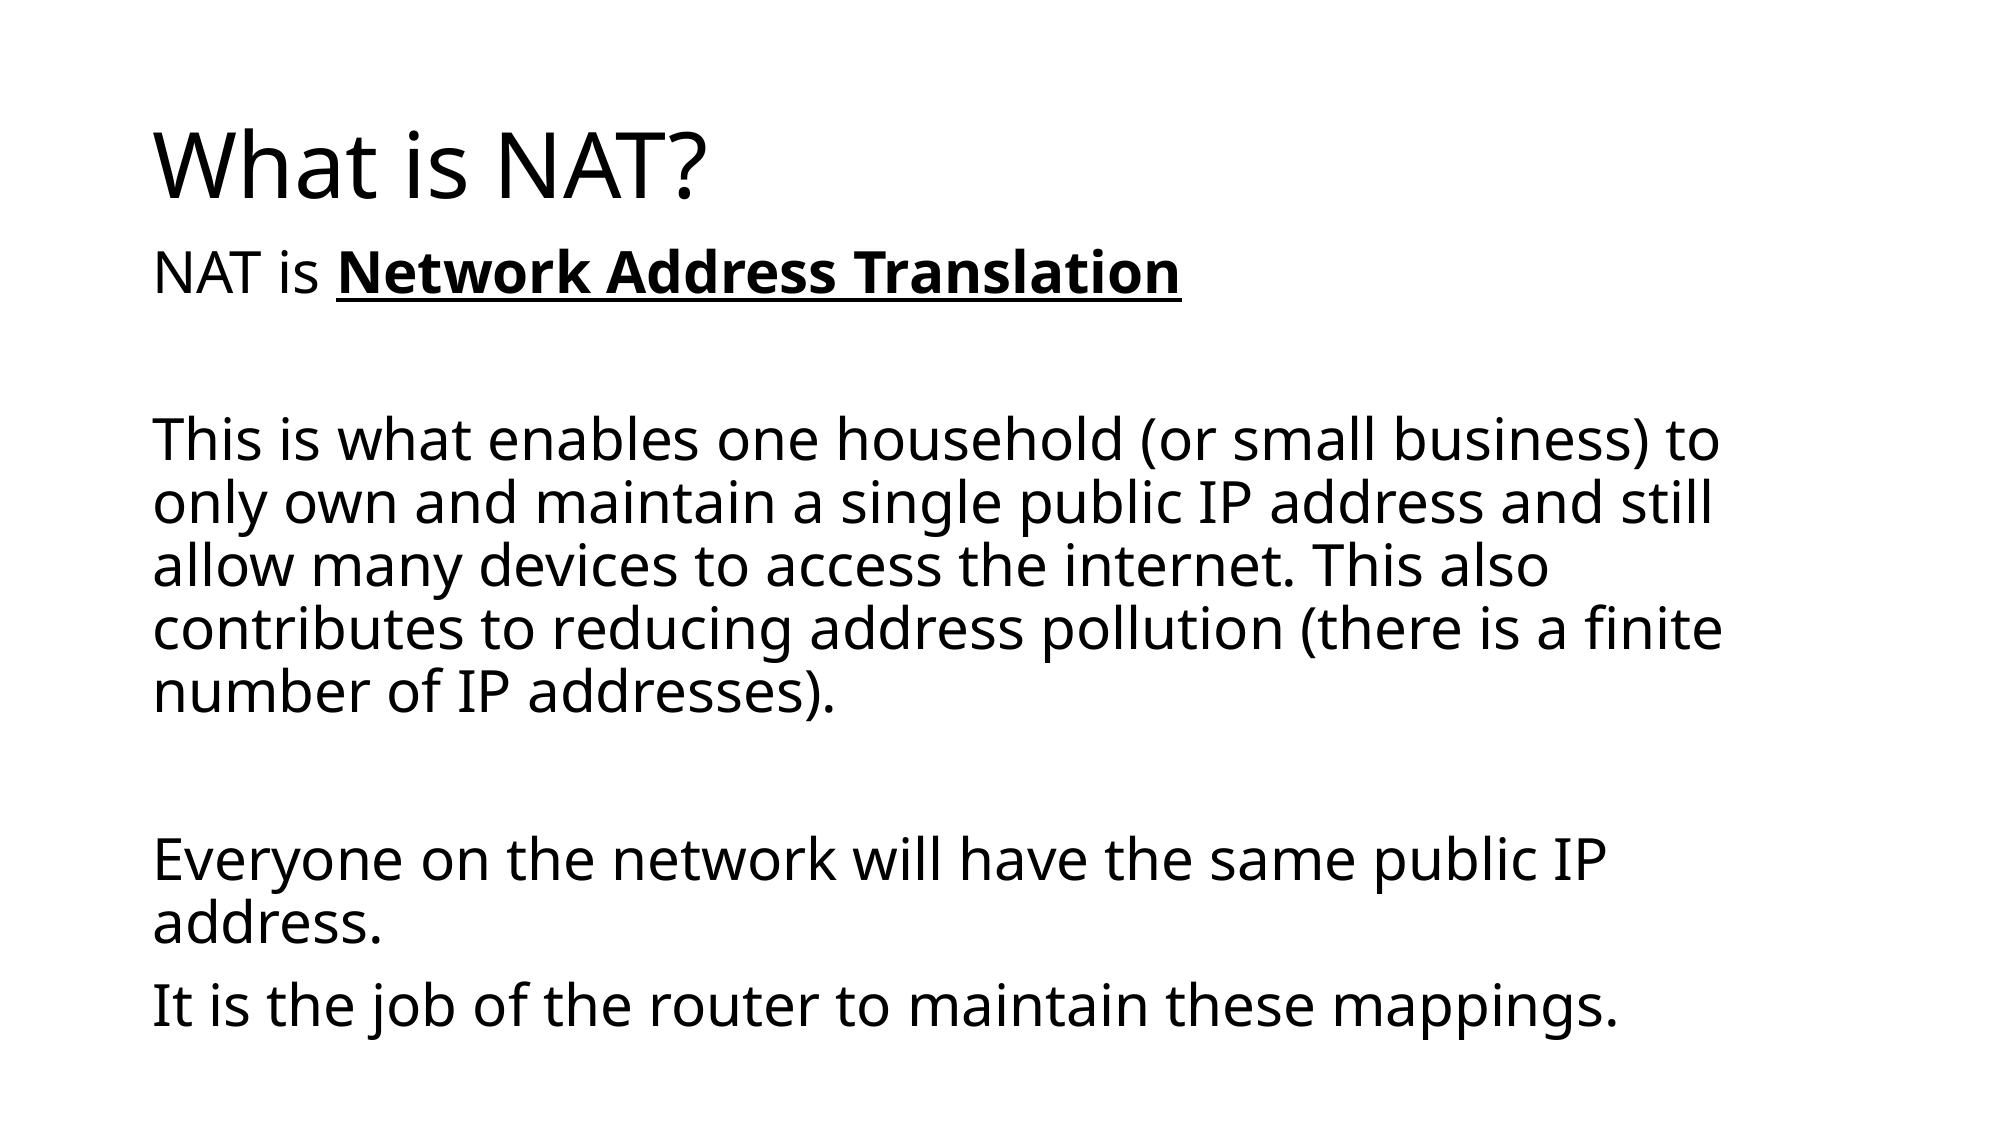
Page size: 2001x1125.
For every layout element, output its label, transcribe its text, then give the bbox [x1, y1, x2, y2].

title What is NAT? [137, 59, 1863, 235]
list NAT is Network Address Translation This is what enables one household (or small business) to only own and maintain a single public IP address and still allow many devices to access the internet. This also contributes to reducing address pollution (there is a finite number of IP addresses). Everyone on the network will have the same public IP address. It is the job of the router to maintain these mappings. [137, 235, 1863, 1014]
